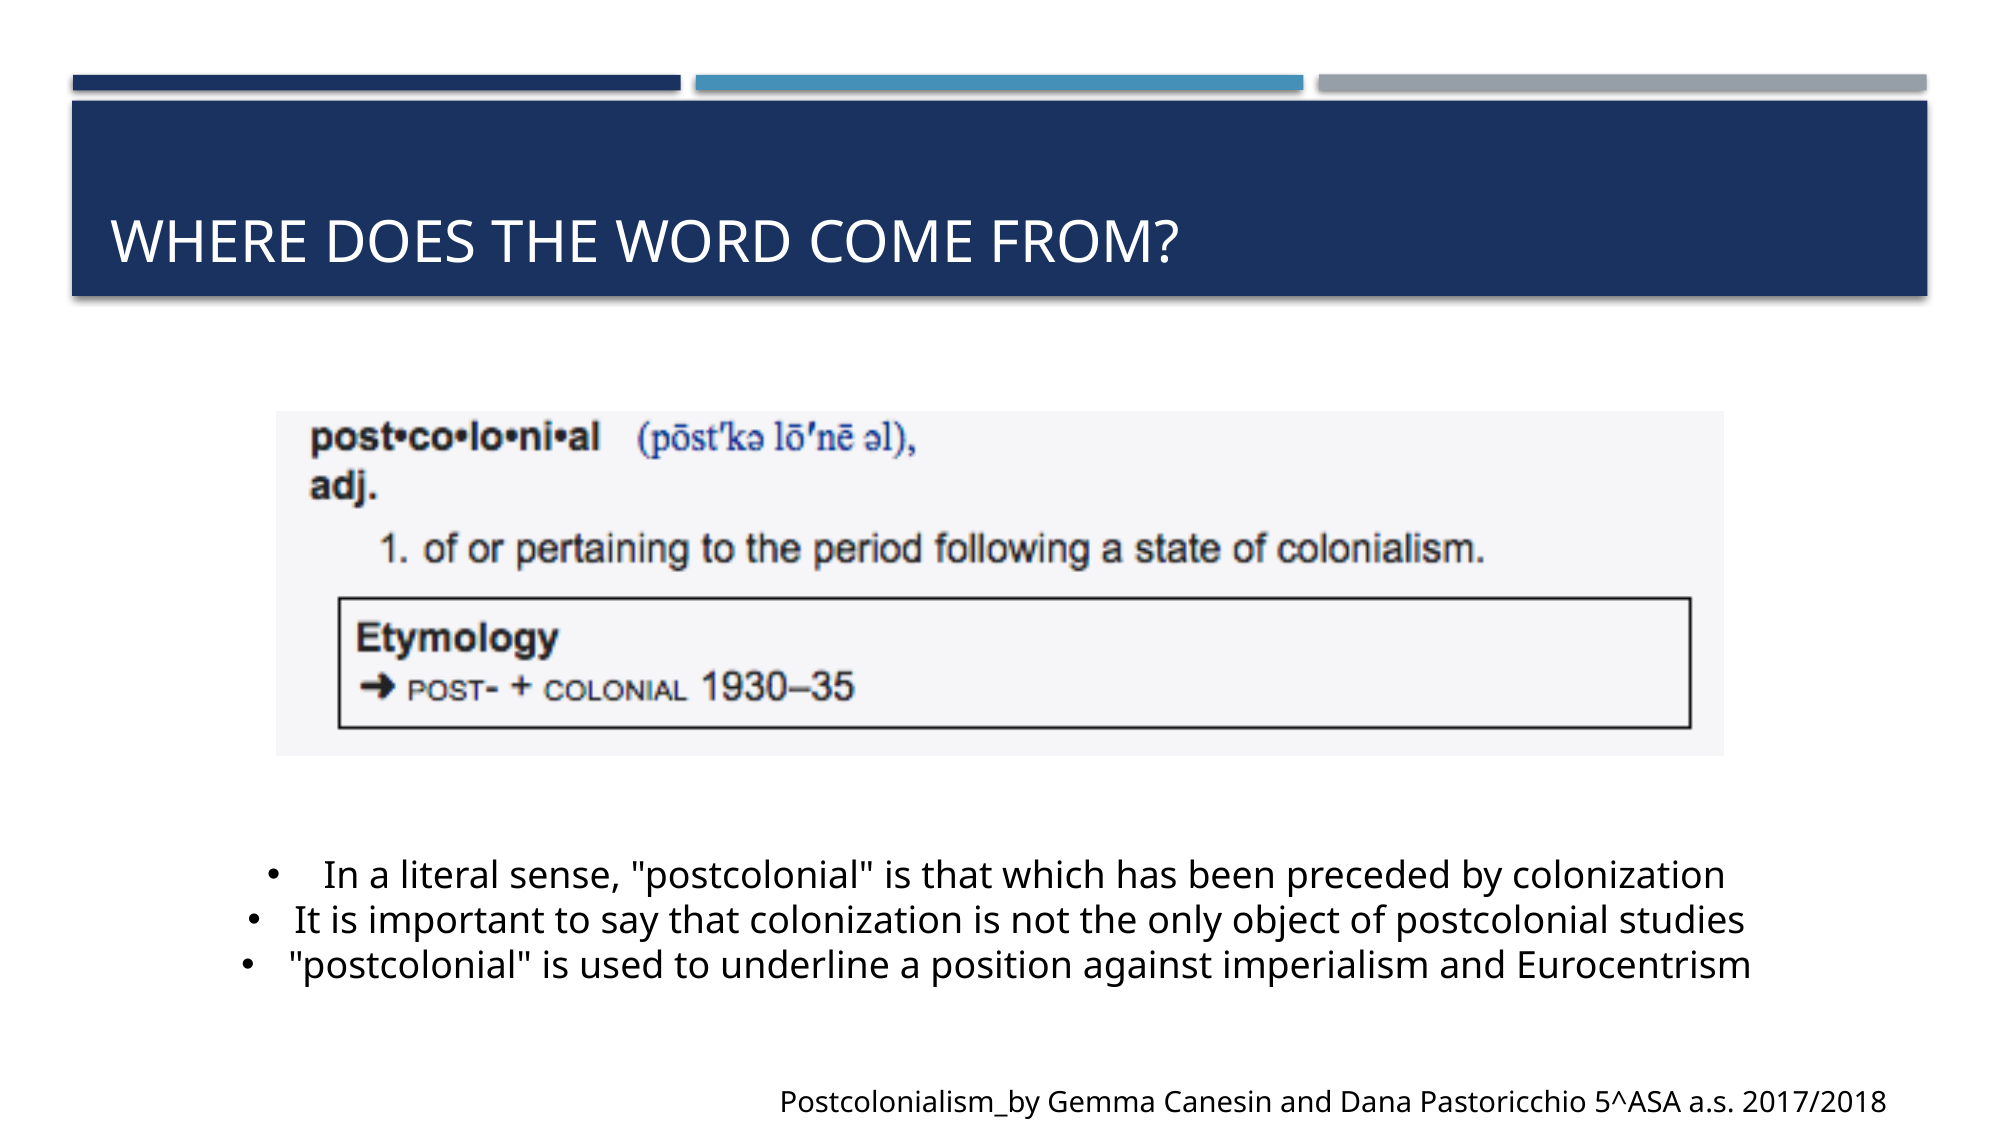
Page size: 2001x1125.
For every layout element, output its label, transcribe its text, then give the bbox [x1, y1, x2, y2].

text_box In a literal sense, "postcolonial" is that which has been preceded by colonization It is important to say that colonization is not the only object of postcolonial studies "postcolonial" is used to underline a position against imperialism and Eurocentrism [90, 843, 1905, 1039]
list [275, 410, 1725, 756]
title Where does the word come from? [95, 115, 1905, 282]
text_box Postcolonialism_by Gemma Canesin and Dana Pastoricchio 5^ASA a.s. 2017/2018 [764, 1075, 2000, 1125]
